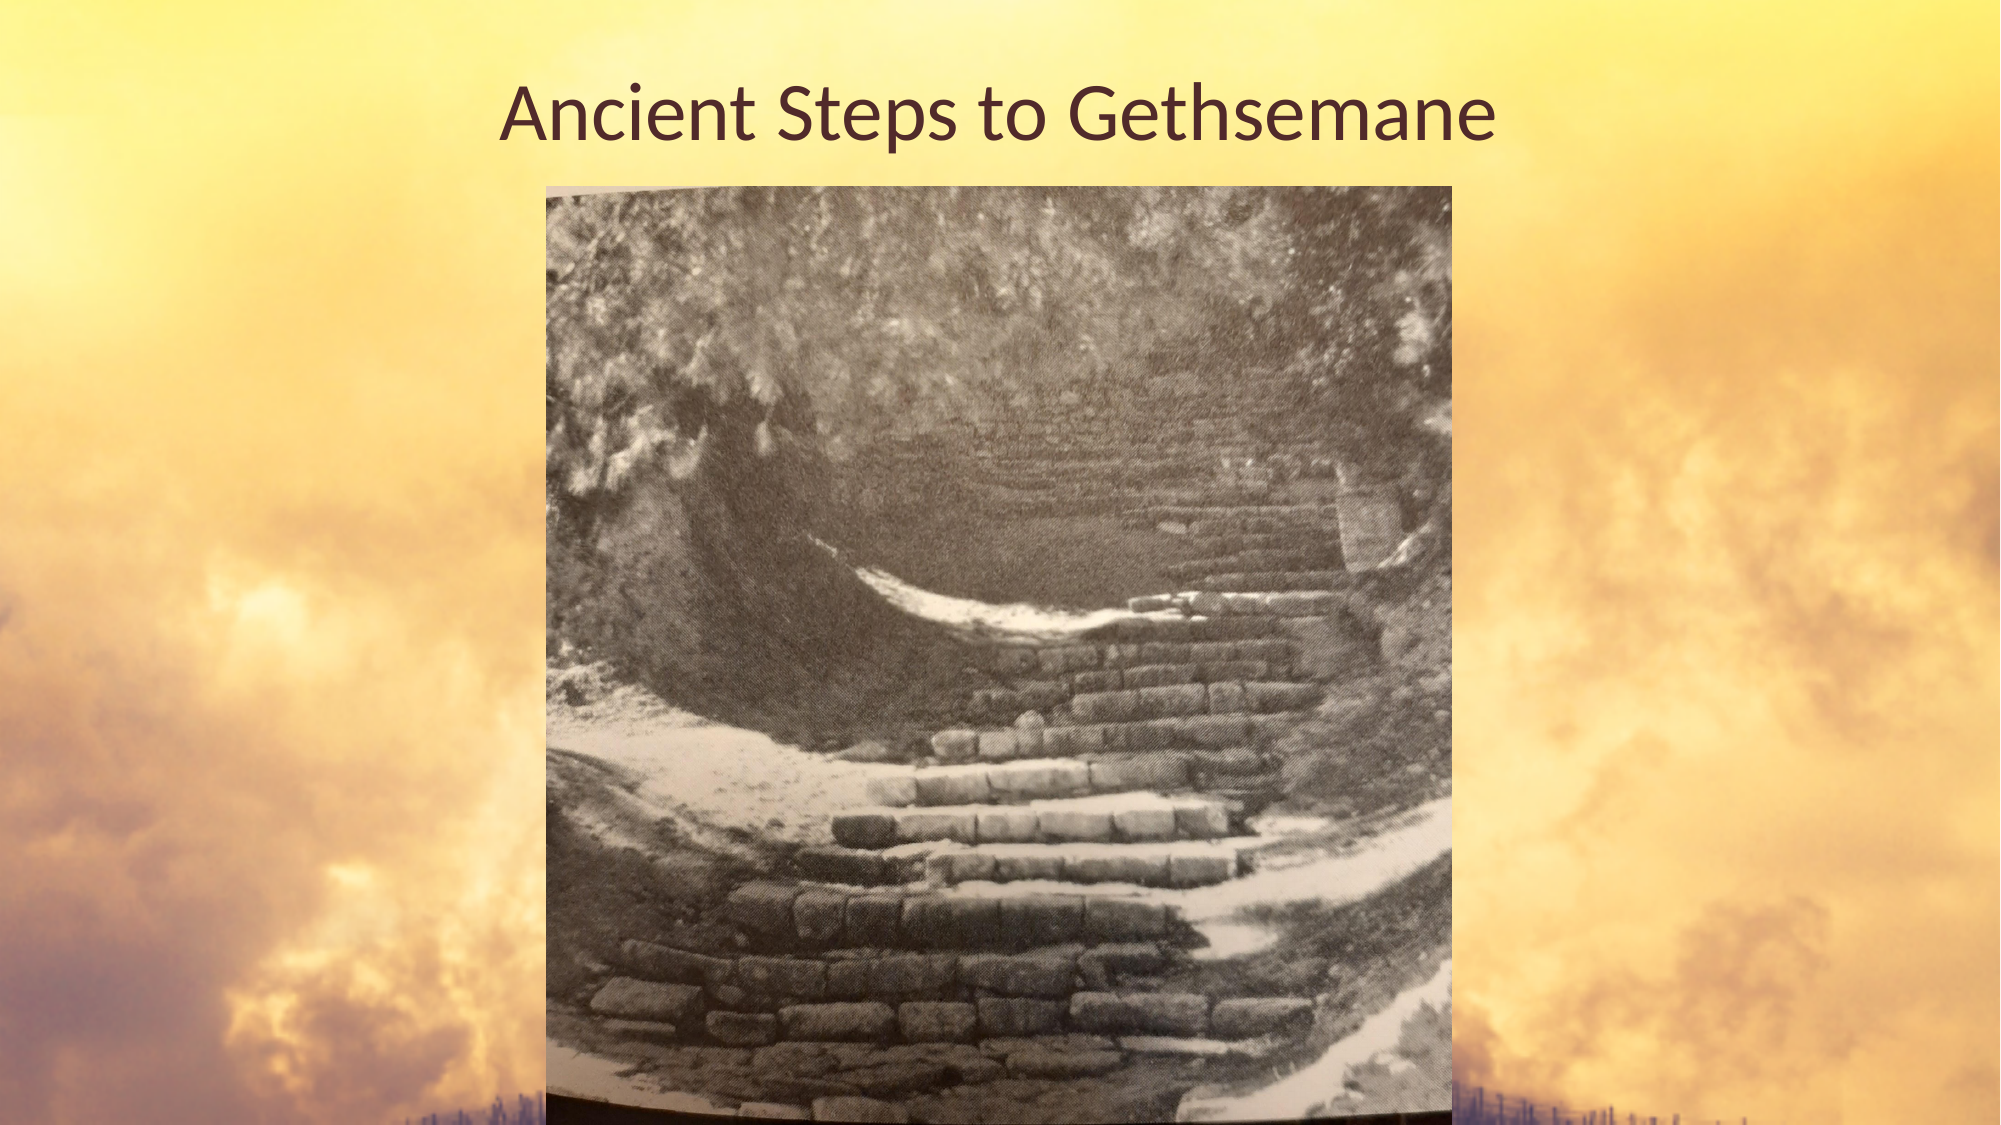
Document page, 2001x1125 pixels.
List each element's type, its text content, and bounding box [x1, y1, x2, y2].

picture [546, 185, 1452, 1125]
text_box Ancient Steps to Gethsemane [355, 50, 1643, 165]
picture [0, 0, 2001, 1125]
